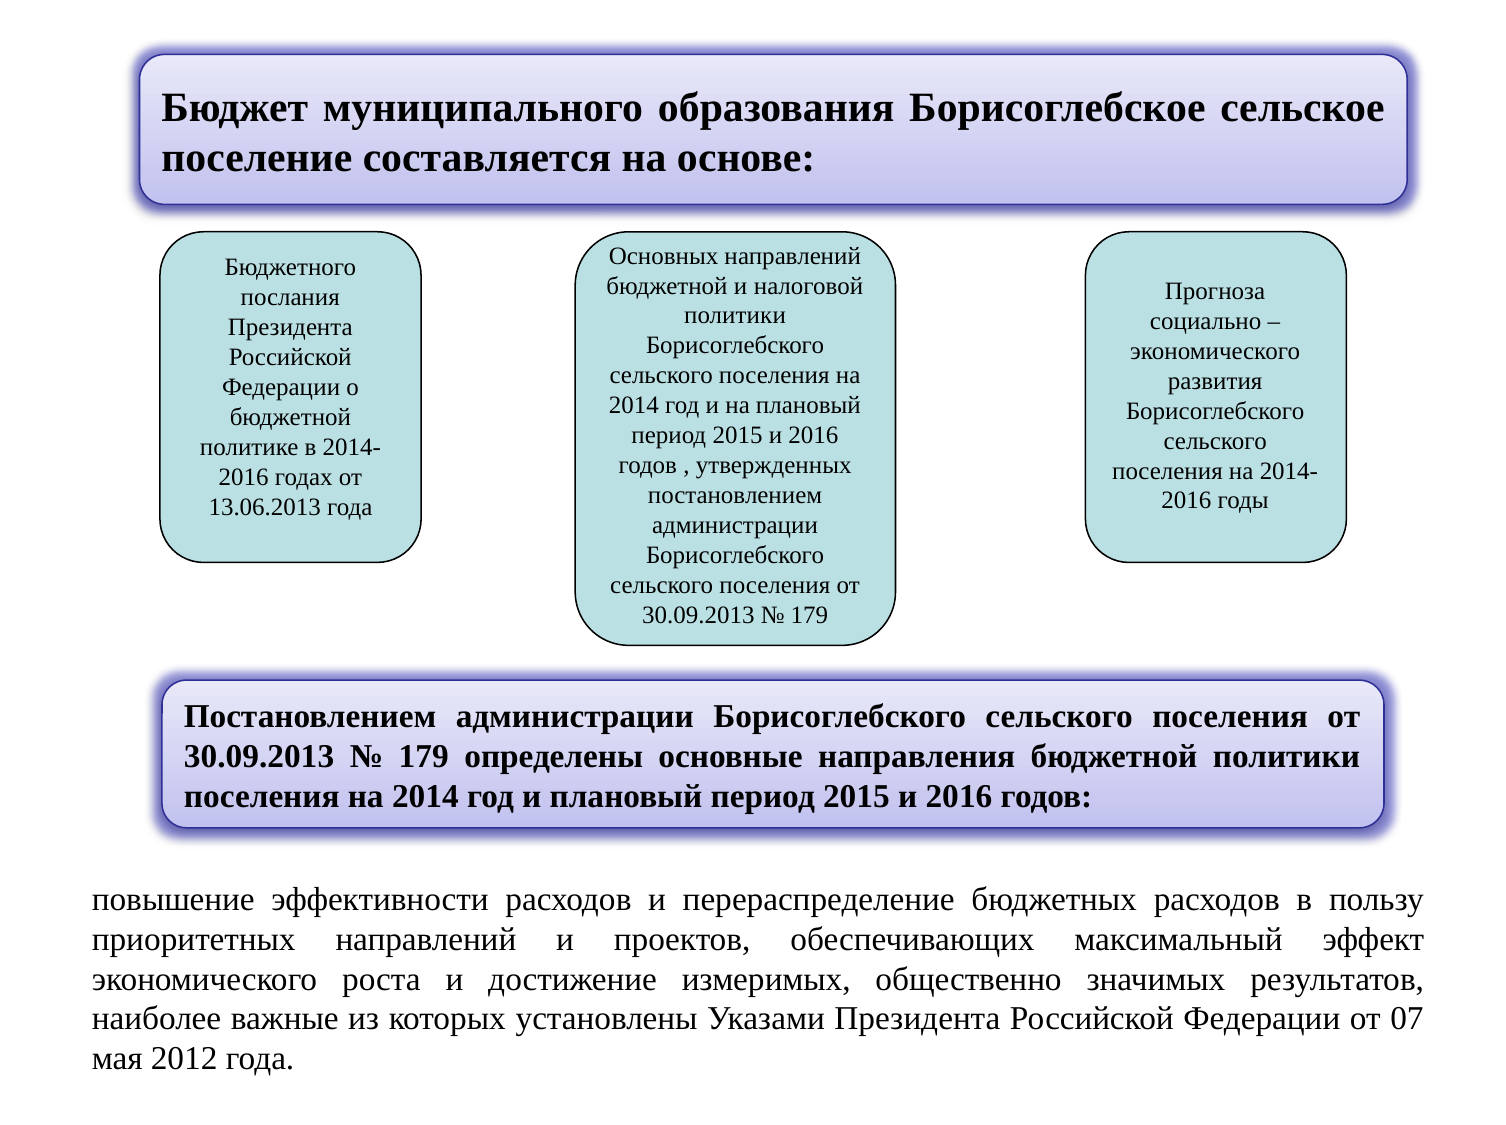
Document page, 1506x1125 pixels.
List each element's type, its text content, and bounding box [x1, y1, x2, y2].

text_box Прогноза социально – экономического развития Борисоглебского сельского поселения на 2014- 2016 годы [1096, 267, 1334, 522]
text_box Бюджет муниципального образования Борисоглебское сельское поселение составляется на основе: [138, 53, 1408, 206]
text_box Бюджетного послания Президента Российской Федерации о бюджетной политике в 2014-2016 годах от 13.06.2013 года [171, 243, 410, 528]
text_box Основных направлений бюджетной и налоговой политики Борисоглебского сельского поселения на 2014 год и на плановый период 2015 и 2016 годов , утвержденных постановлением администрации Борисоглебского сельского поселения от 30.09.2013 № 179 [586, 231, 884, 636]
text_box [575, 252, 586, 625]
text_box [884, 252, 896, 626]
text_box повышение эффективности расходов и перераспределение бюджетных расходов в пользу приоритетных направлений и проектов, обеспечивающих максимальный эффект экономического роста и достижение измеримых, общественно значимых результатов, наиболее важные из которых установлены Указами Президента Российской Федерации от 07 мая 2012 года. [77, 869, 1441, 1084]
text_box Постановлением администрации Борисоглебского сельского поселения от 30.09.2013 № 179 определены основные направления бюджетной политики поселения на 2014 год и плановый период 2015 и 2016 годов: [161, 679, 1385, 829]
text_box [598, 636, 873, 646]
text_box [1085, 231, 1347, 563]
text_box [159, 246, 422, 563]
text_box [174, 231, 407, 243]
